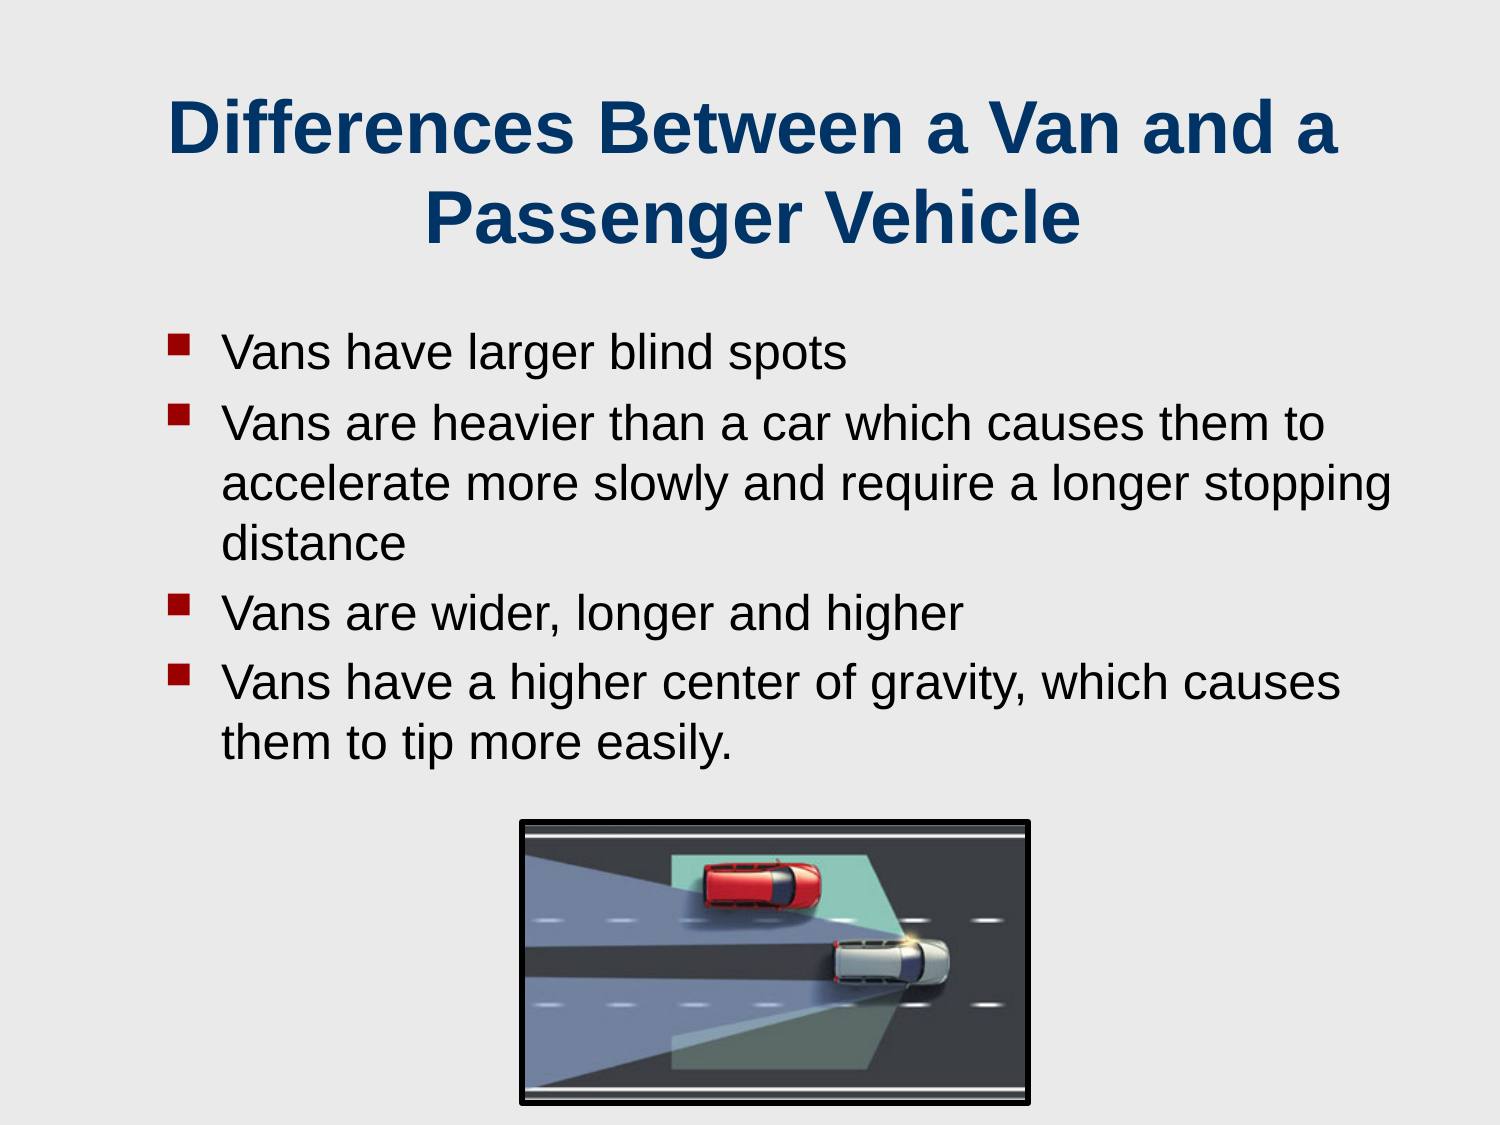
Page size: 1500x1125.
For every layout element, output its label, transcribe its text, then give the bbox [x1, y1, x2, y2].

list Vans have larger blind spots Vans are heavier than a car which causes them to accelerate more slowly and require a longer stopping distance Vans are wider, longer and higher Vans have a higher center of gravity, which causes them to tip more easily. [149, 312, 1481, 1001]
title Differences Between a Van and a Passenger Vehicle [24, 69, 1483, 267]
picture [524, 824, 1026, 1101]
